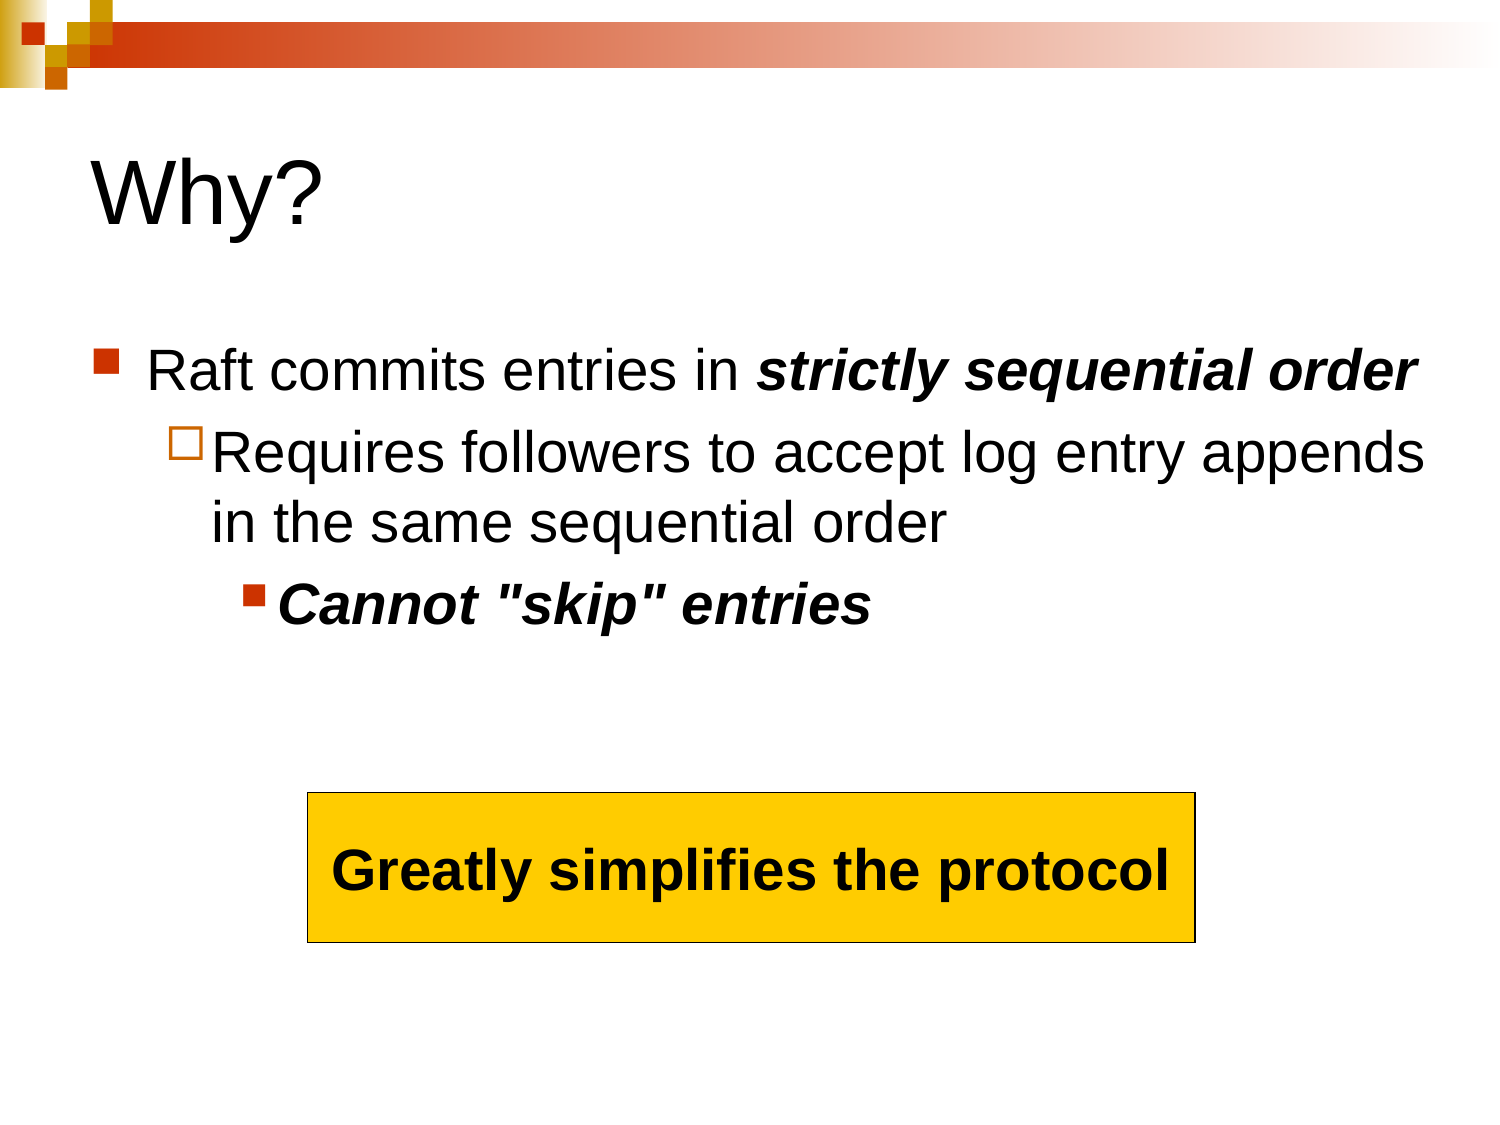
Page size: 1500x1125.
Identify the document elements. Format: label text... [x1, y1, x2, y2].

text_box Greatly simplifies the protocol [307, 792, 1195, 943]
list Raft commits entries in strictly sequential order Requires followers to accept log entry appends in the same sequential order Cannot "skip" entries [75, 324, 1471, 963]
title Why? [75, 75, 1425, 300]
